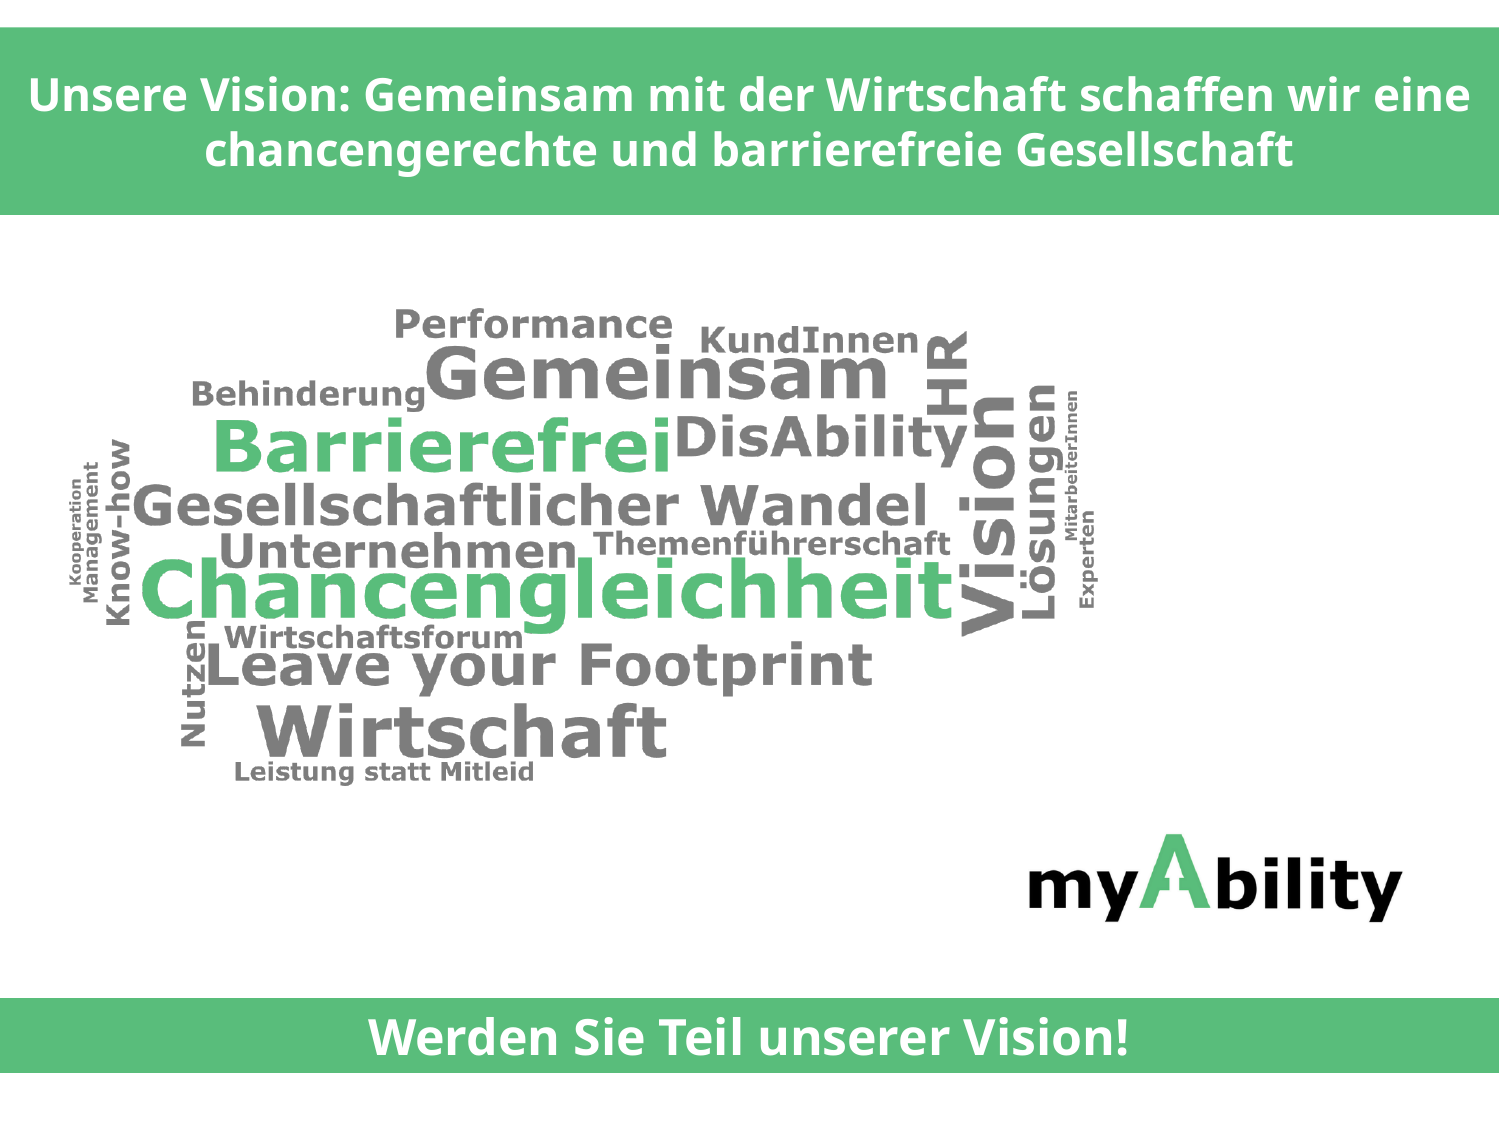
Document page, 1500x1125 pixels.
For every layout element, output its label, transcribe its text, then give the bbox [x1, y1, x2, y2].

text_box Werden Sie Teil unserer Vision! [0, 998, 1499, 1073]
picture [41, 295, 1422, 975]
title Unsere Vision: Gemeinsam mit der Wirtschaft schaffen wir eine chancengerechte und barrierefreie Gesellschaft [0, 27, 1499, 215]
